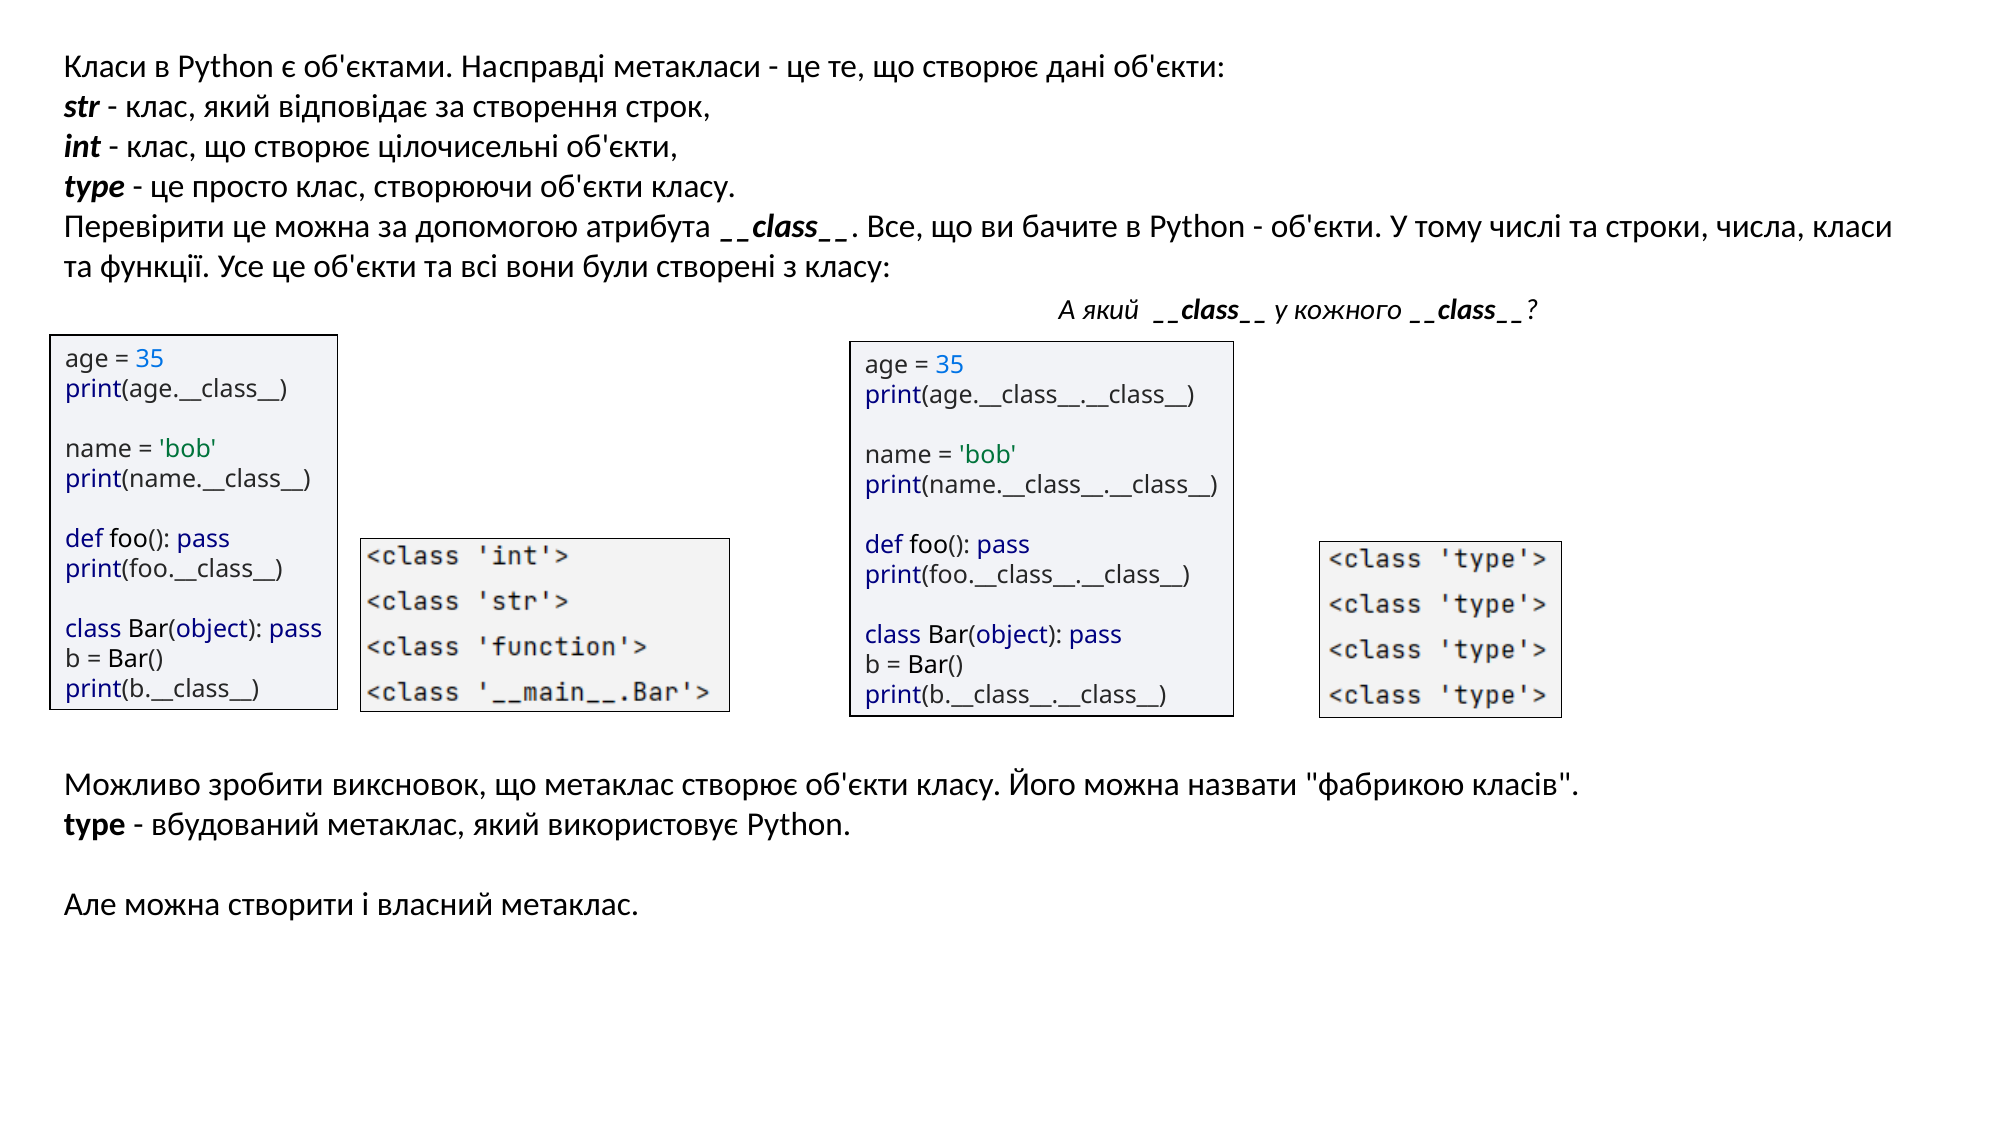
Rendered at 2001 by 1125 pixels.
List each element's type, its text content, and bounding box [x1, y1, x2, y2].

list Класи в Python є об'єктами. Насправді метакласи - це те, що створює дані об'єкти: str - клас, який відповідає за створення строк, int - клас, що створює цілочисельні об'єкти, type - це просто клас, створюючи об'єкти класу. Перевірити це можна за допомогою атрибута __class__. Все, що ви бачите в Python - об'єкти. У тому числі та строки, числа, класи та функції. Усе це об'єкти та всі вони були створені з класу: Можливо зробити виксновок, що метаклас створює об'єкти класу. Його можна назвати "фабрикою класів". type - вбудований метаклас, який використовує Python. Але можна створити і власний метаклас. [49, 37, 1933, 1076]
picture [1319, 541, 1562, 718]
text_box age = 35 print(age.__class__.__class__) name = 'bob' print(name.__class__.__class__) def foo(): pass print(foo.__class__.__class__) class Bar(object): pass b = Bar() print(b.__class__.__class__) [849, 341, 1234, 716]
picture [360, 538, 730, 712]
text_box А який __class__ у кожного __class__? [1043, 282, 1560, 333]
text_box age = 35 print(age.__class__) name = 'bob' print(name.__class__) def foo(): pass print(foo.__class__) class Bar(object): pass b = Bar() print(b.__class__) [49, 335, 338, 710]
